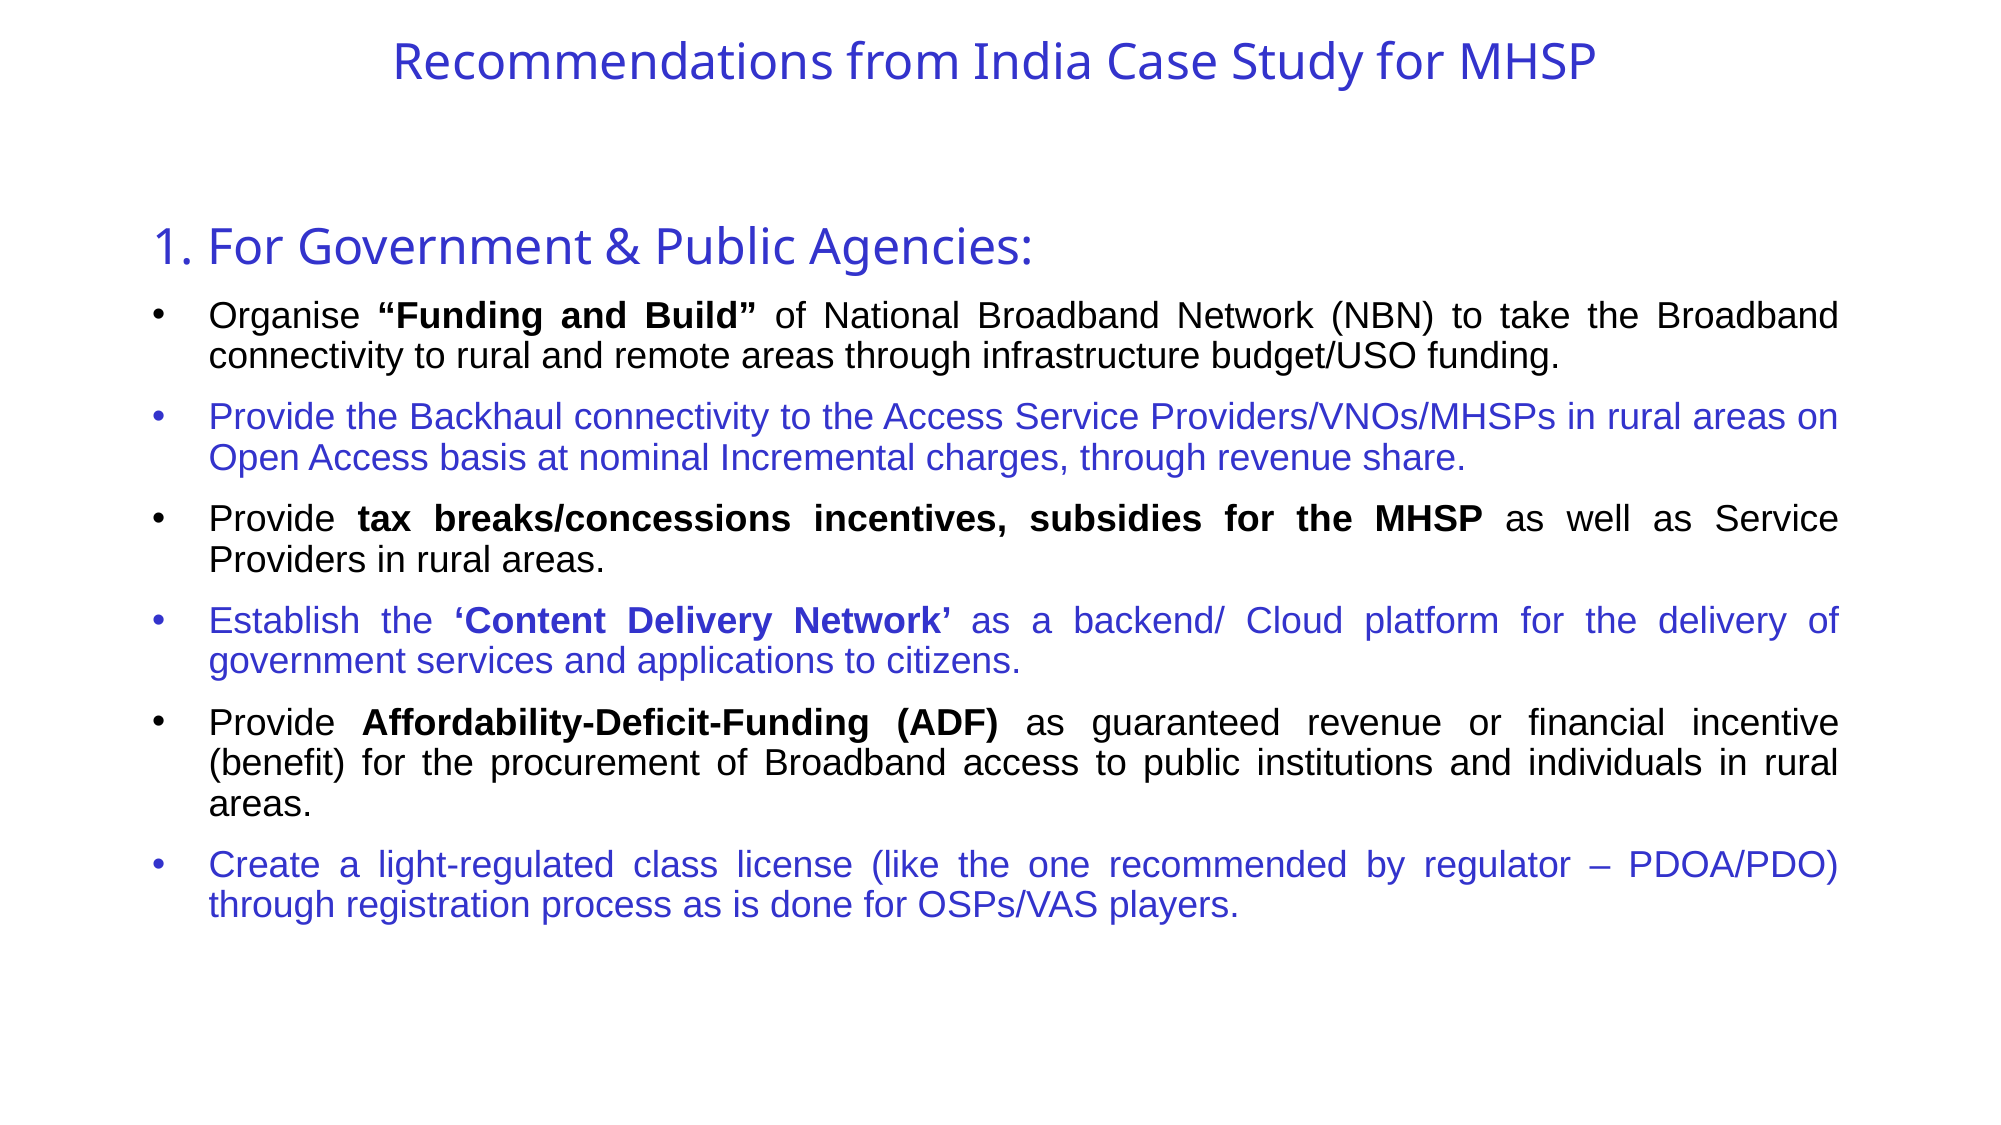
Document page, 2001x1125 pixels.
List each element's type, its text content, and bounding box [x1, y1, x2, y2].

text_box Recommendations from India Case Study for MHSP [133, 6, 1859, 98]
subtitle 1. For Government & Public Agencies: Organise “Funding and Build” of National Broadband Network (NBN) to take the Broadband connectivity to rural and remote areas through infrastructure budget/USO funding. Provide the Backhaul connectivity to the Access Service Providers/VNOs/MHSPs in rural areas on Open Access basis at nominal Incremental charges, through revenue share. Provide tax breaks/concessions incentives, subsidies for the MHSP as well as Service Providers in rural areas. Establish the ‘Content Delivery Network’ as a backend/ Cloud platform for the delivery of government services and applications to citizens. Provide Affordability-Deficit-Funding (ADF) as guaranteed revenue or financial incentive (benefit) for the procurement of Broadband access to public institutions and individuals in rural areas. Create a light-regulated class license (like the one recommended by regulator – PDOA/PDO) through registration process as is done for OSPs/VAS players. [137, 213, 1855, 1125]
